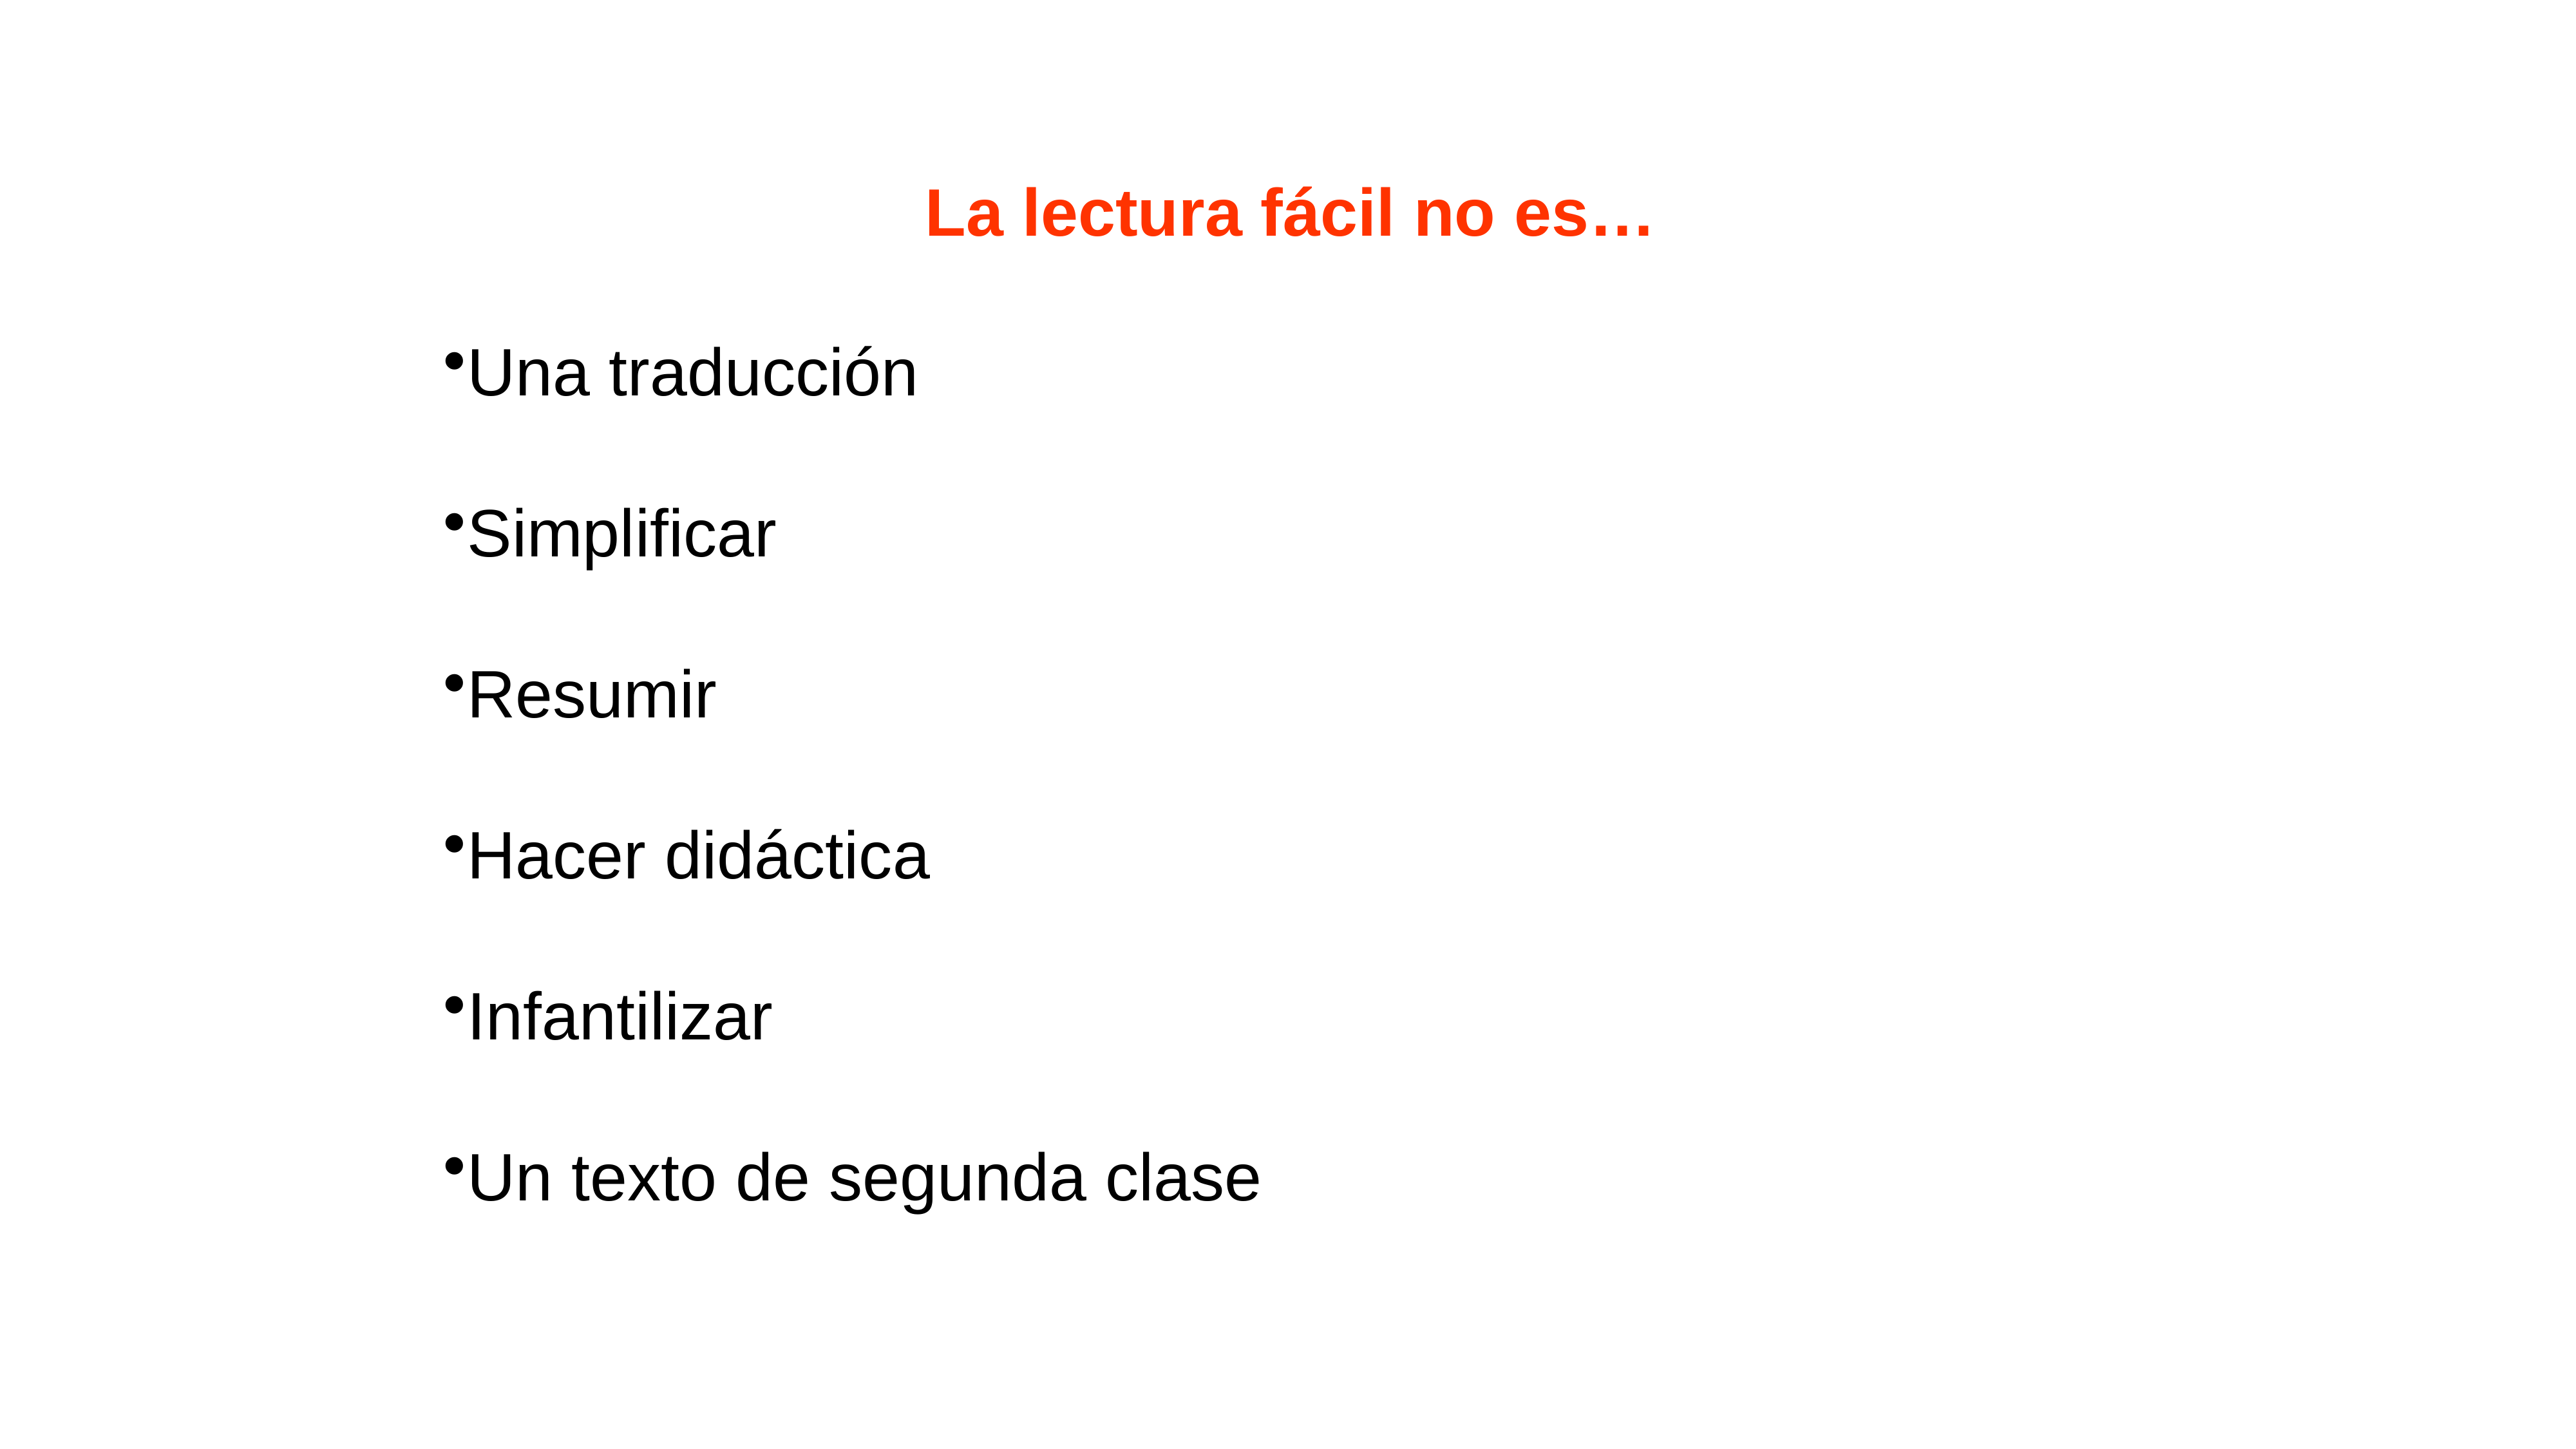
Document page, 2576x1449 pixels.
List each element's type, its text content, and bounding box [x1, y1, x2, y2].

text_box La lectura fácil no es… [261, 161, 2322, 258]
text_box Una traducción Simplificar Resumir Hacer didáctica Infantilizar Un texto de segunda clase [436, 240, 2165, 1280]
